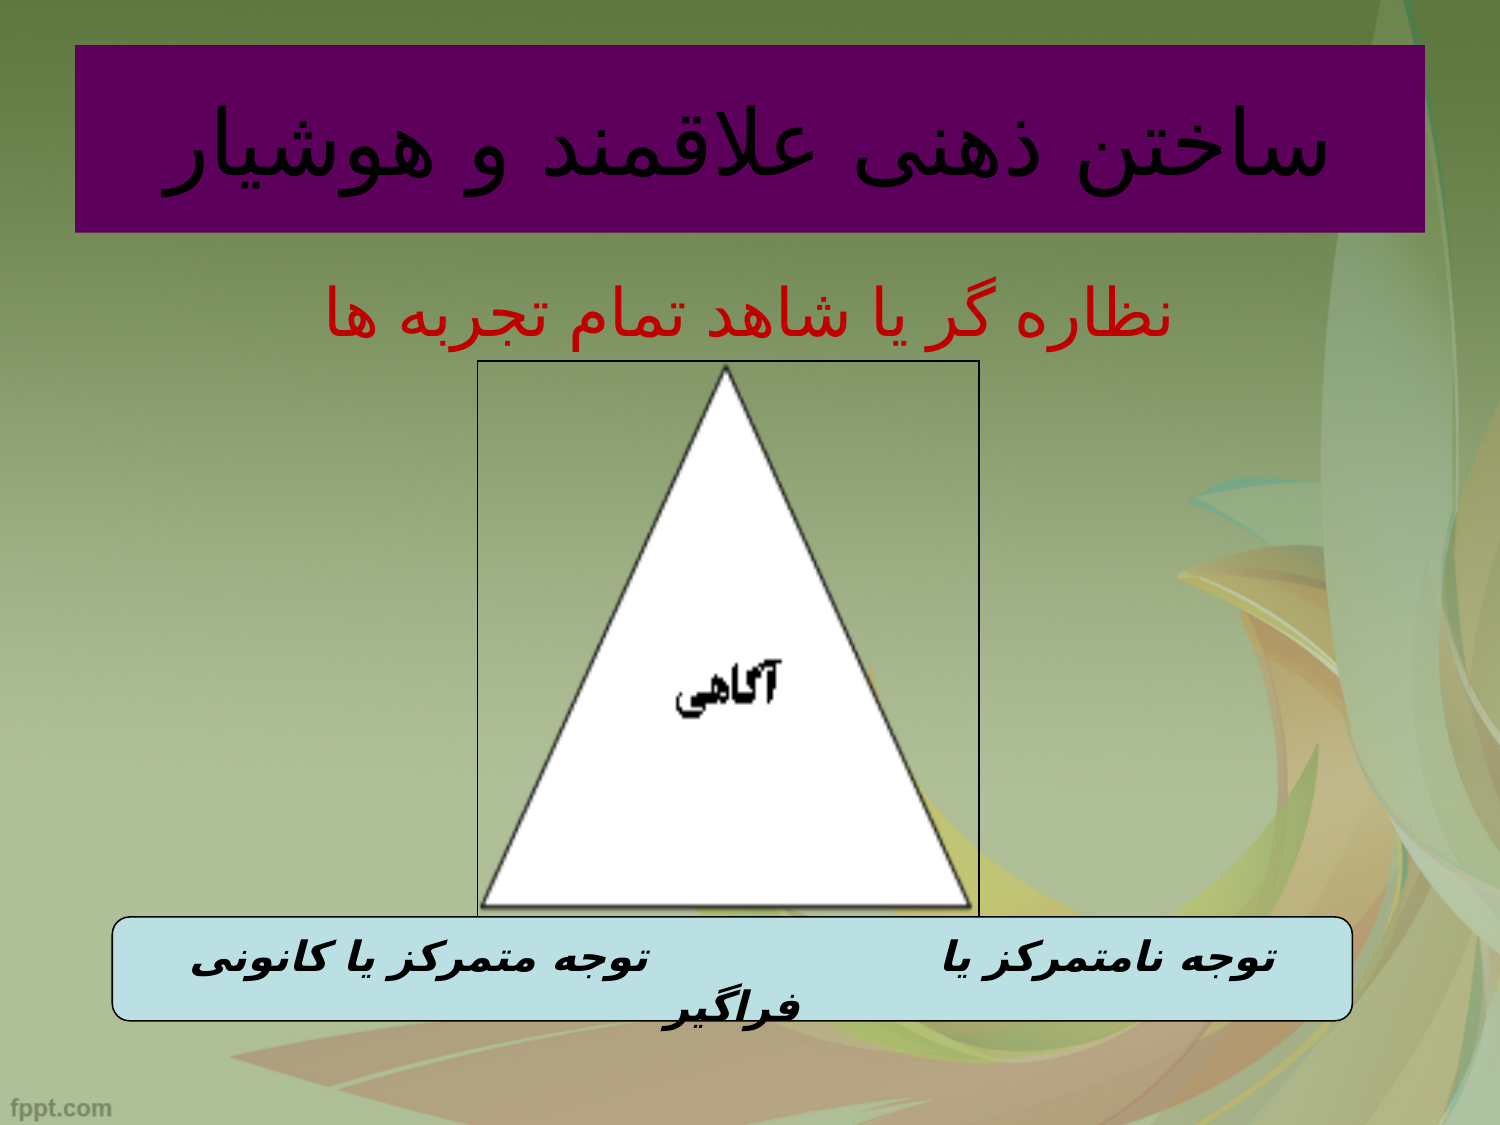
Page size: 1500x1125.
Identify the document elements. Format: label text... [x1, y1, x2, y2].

text_box توجه متمرکز یا کانونی توجه نامتمرکز یا فراگیر [112, 916, 1353, 1021]
title ساختن ذهنی علاقمند و هوشیار [75, 45, 1425, 233]
list نظاره گر یا شاهد تمام تجربه ها [75, 262, 1425, 1005]
picture [0, 0, 1500, 1125]
